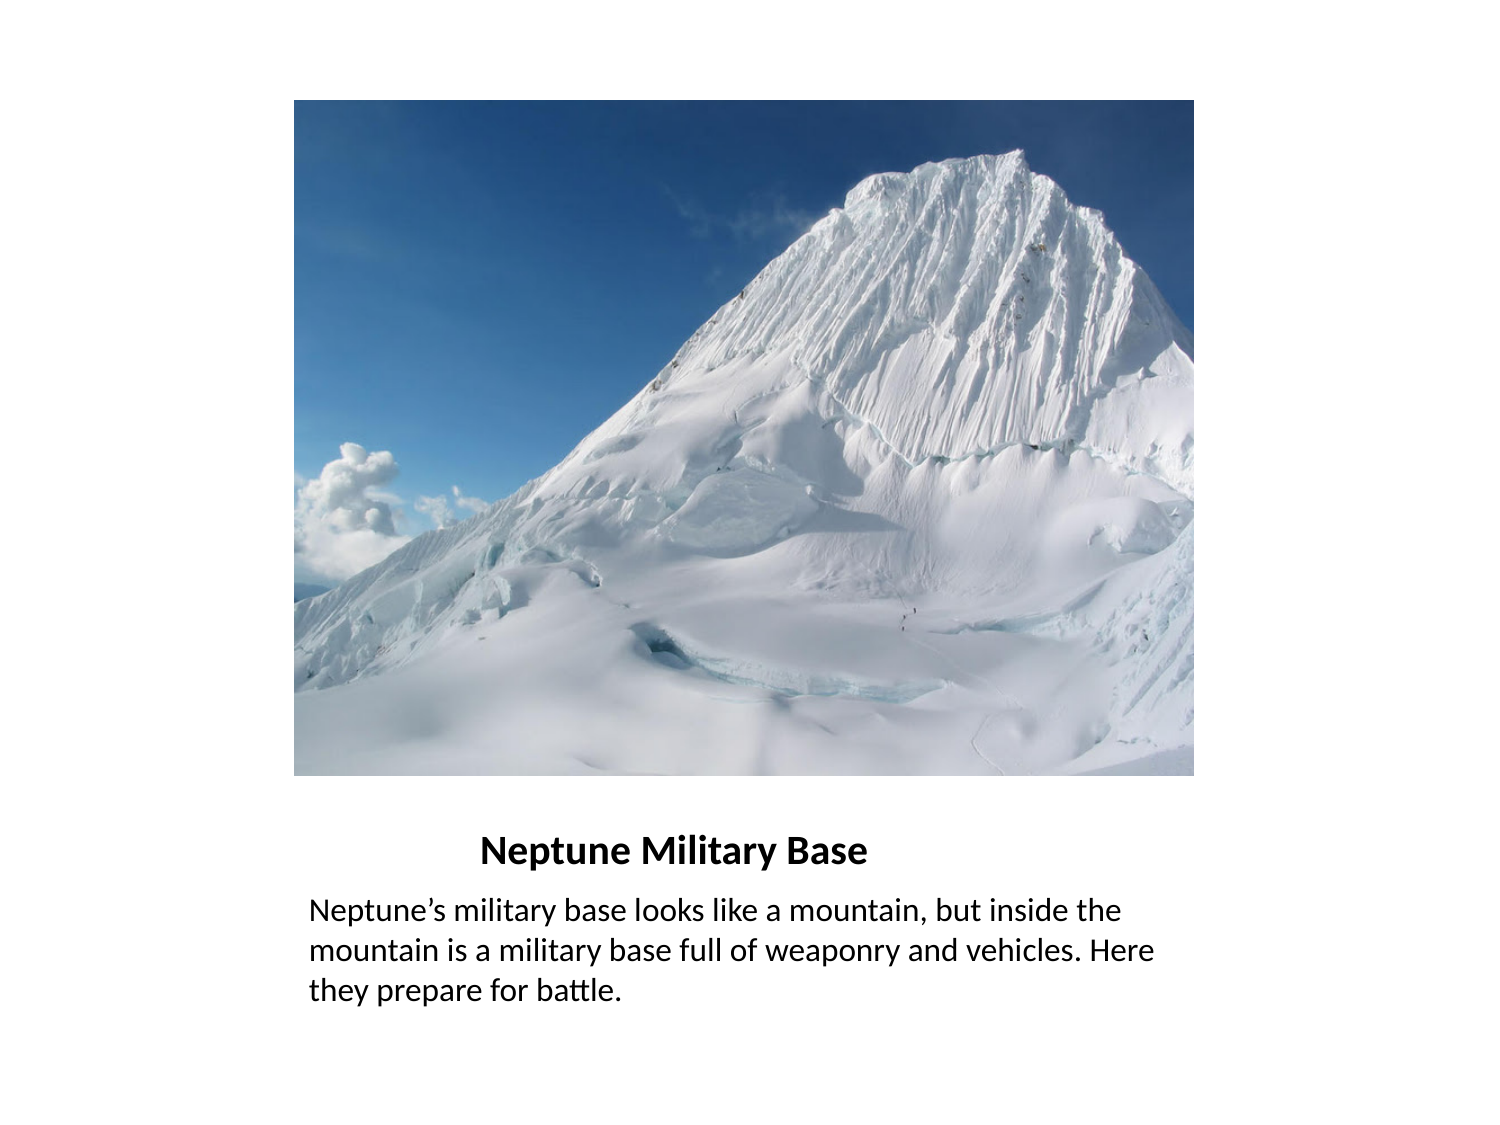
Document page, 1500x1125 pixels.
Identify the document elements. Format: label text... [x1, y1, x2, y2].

picture [293, 100, 1195, 776]
title Neptune Military Base [294, 787, 1194, 880]
list Neptune’s military base looks like a mountain, but inside the mountain is a military base full of weaponry and vehicles. Here they prepare for battle. [294, 880, 1194, 1013]
